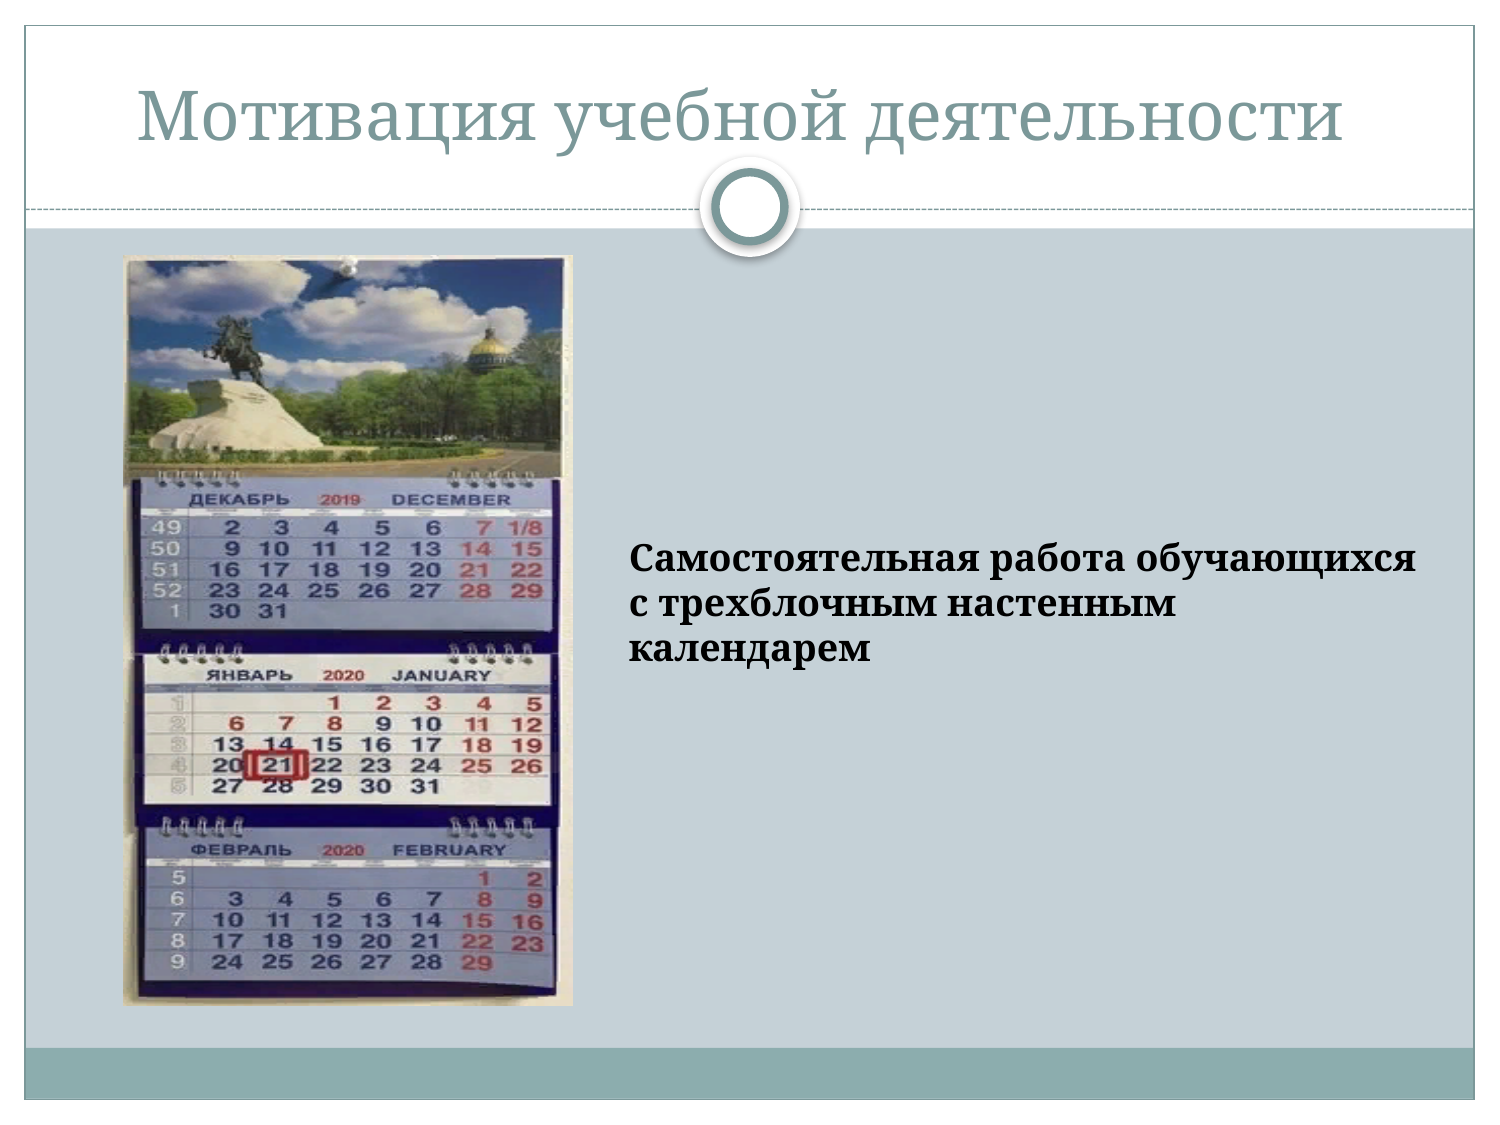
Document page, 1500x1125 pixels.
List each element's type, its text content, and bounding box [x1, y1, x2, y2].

text_box Самостоятельная работа обучающихся с трехблочным настенным календарем [614, 527, 1442, 677]
title Мотивация учебной деятельности [49, 37, 1450, 162]
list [123, 255, 574, 1006]
